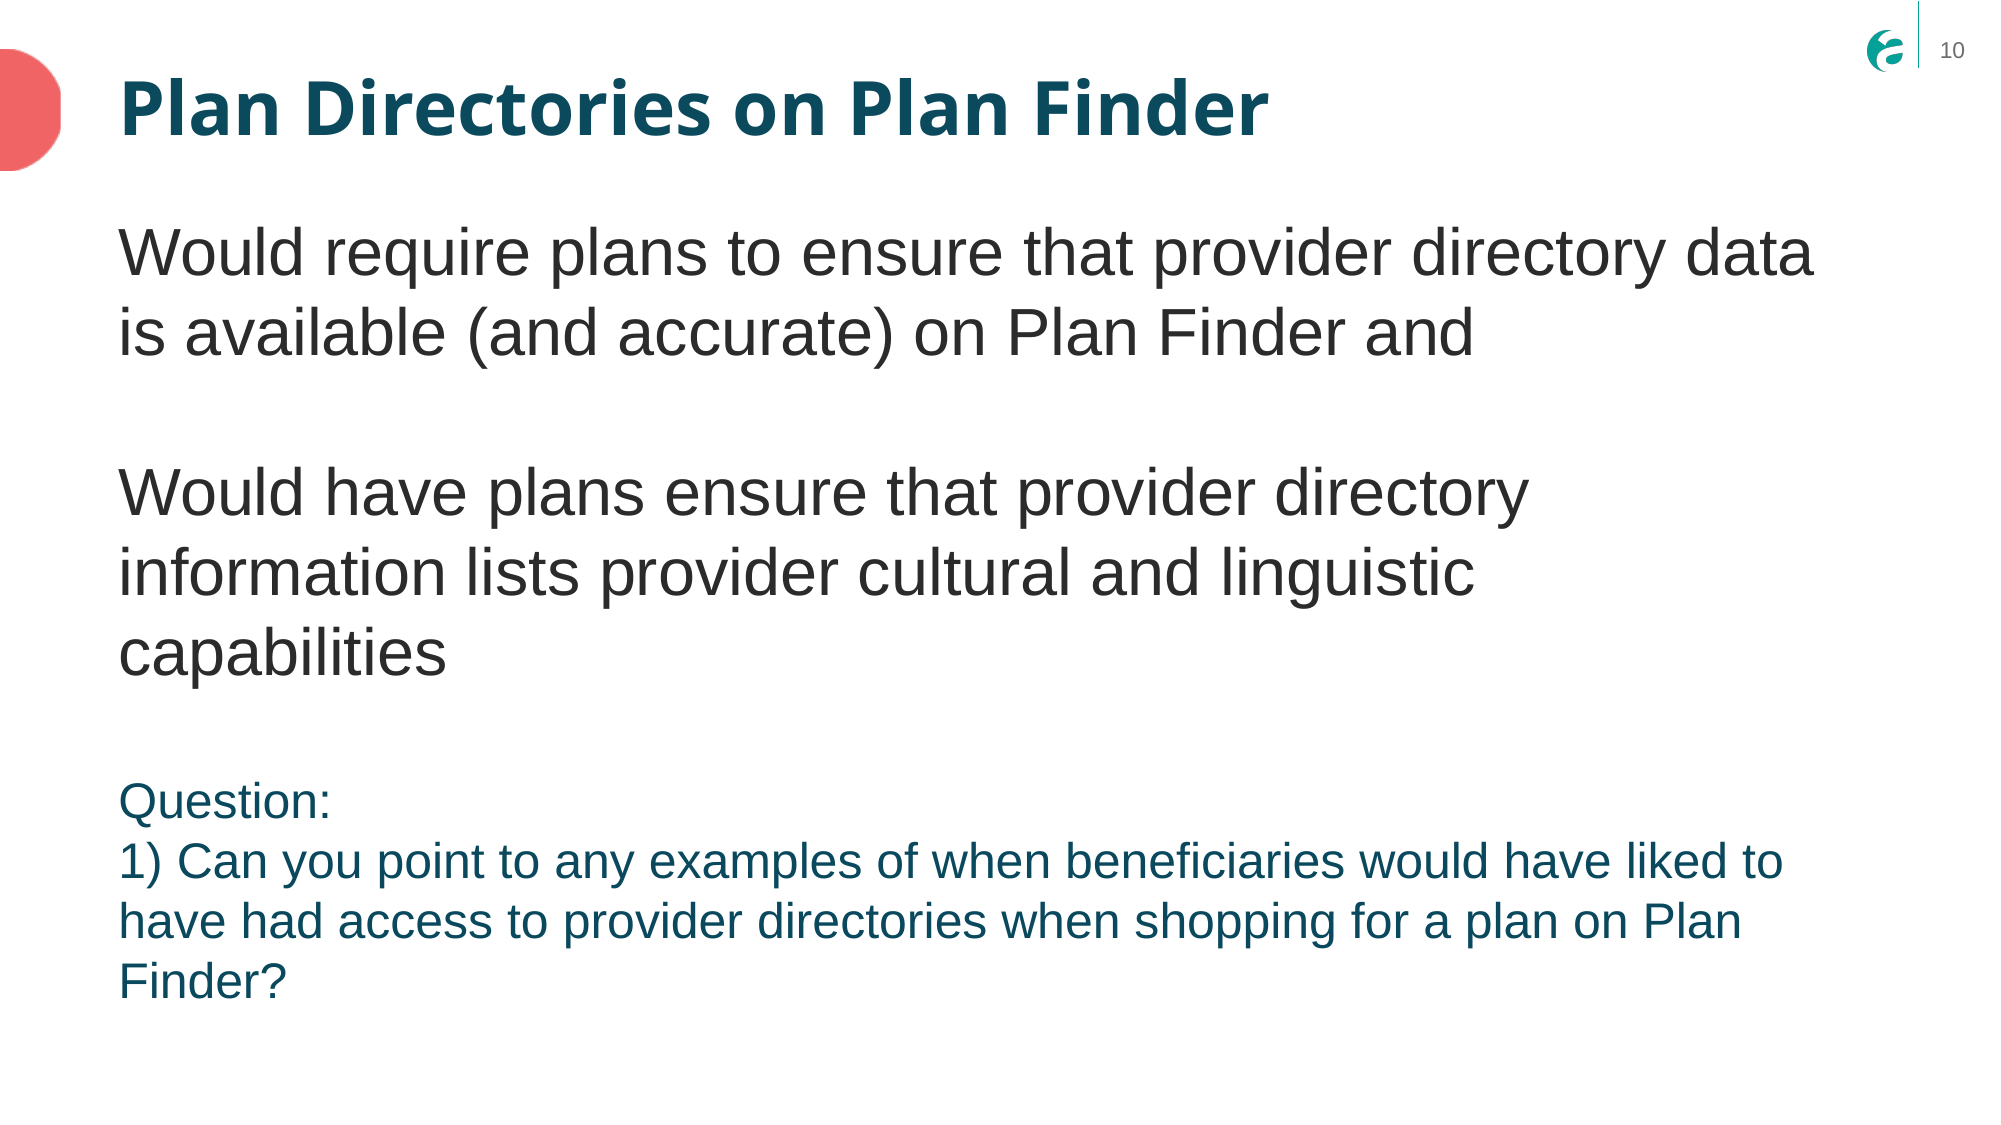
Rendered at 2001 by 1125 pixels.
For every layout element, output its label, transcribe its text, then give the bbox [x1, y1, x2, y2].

list Would require plans to ensure that provider directory data is available (and accurate) on Plan Finder and Would have plans ensure that provider directory information lists provider cultural and linguistic capabilities Question: 1) Can you point to any examples of when beneficiaries would have liked to have had access to provider directories when shopping for a plan on Plan Finder? [118, 209, 1818, 970]
title Plan Directories on Plan Finder [118, 35, 1818, 187]
